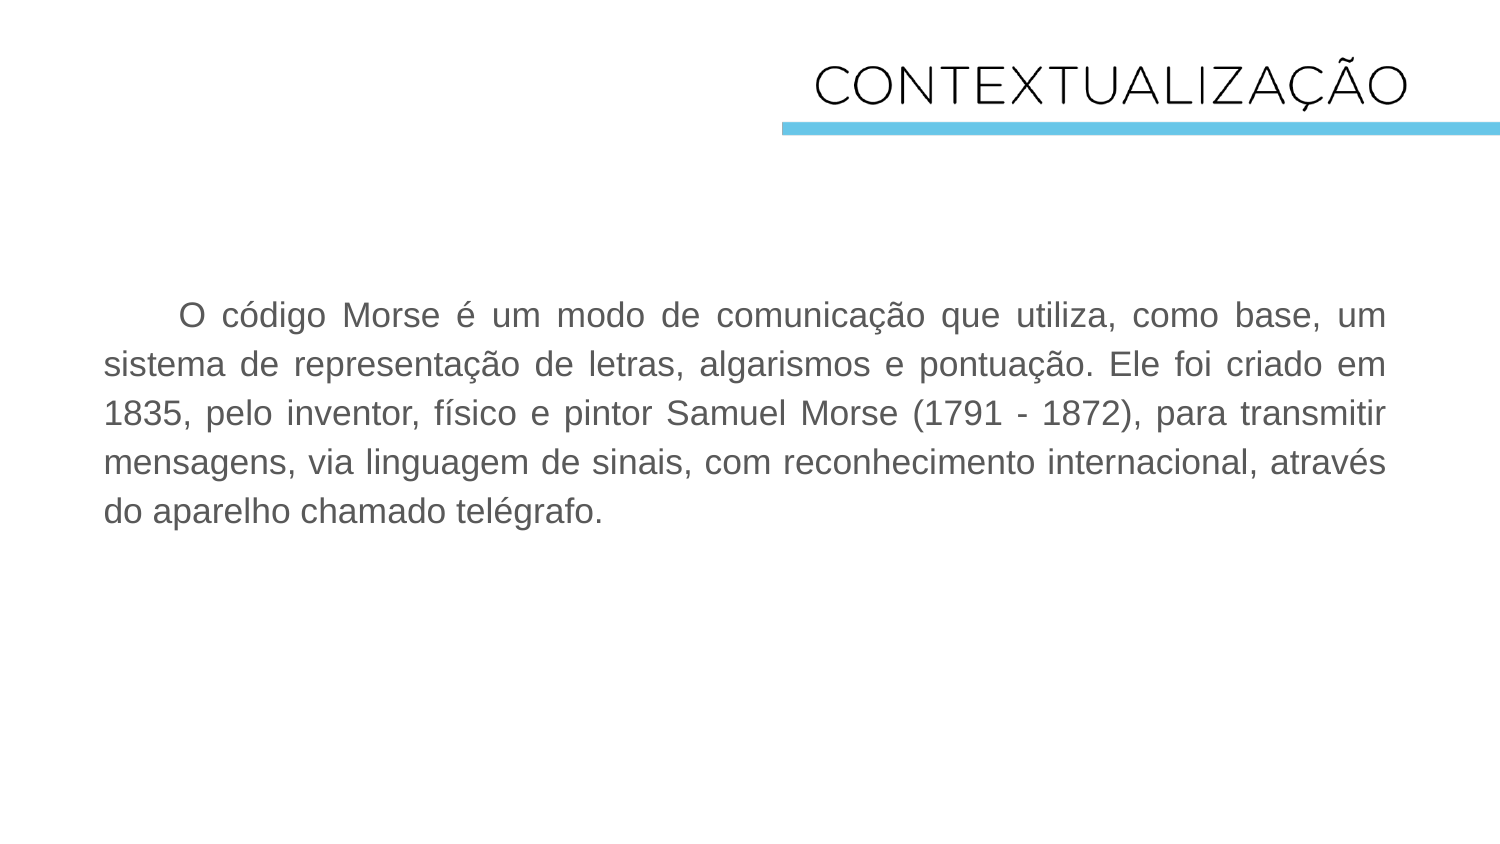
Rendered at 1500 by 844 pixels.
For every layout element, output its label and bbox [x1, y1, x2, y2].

picture [74, 0, 1500, 794]
